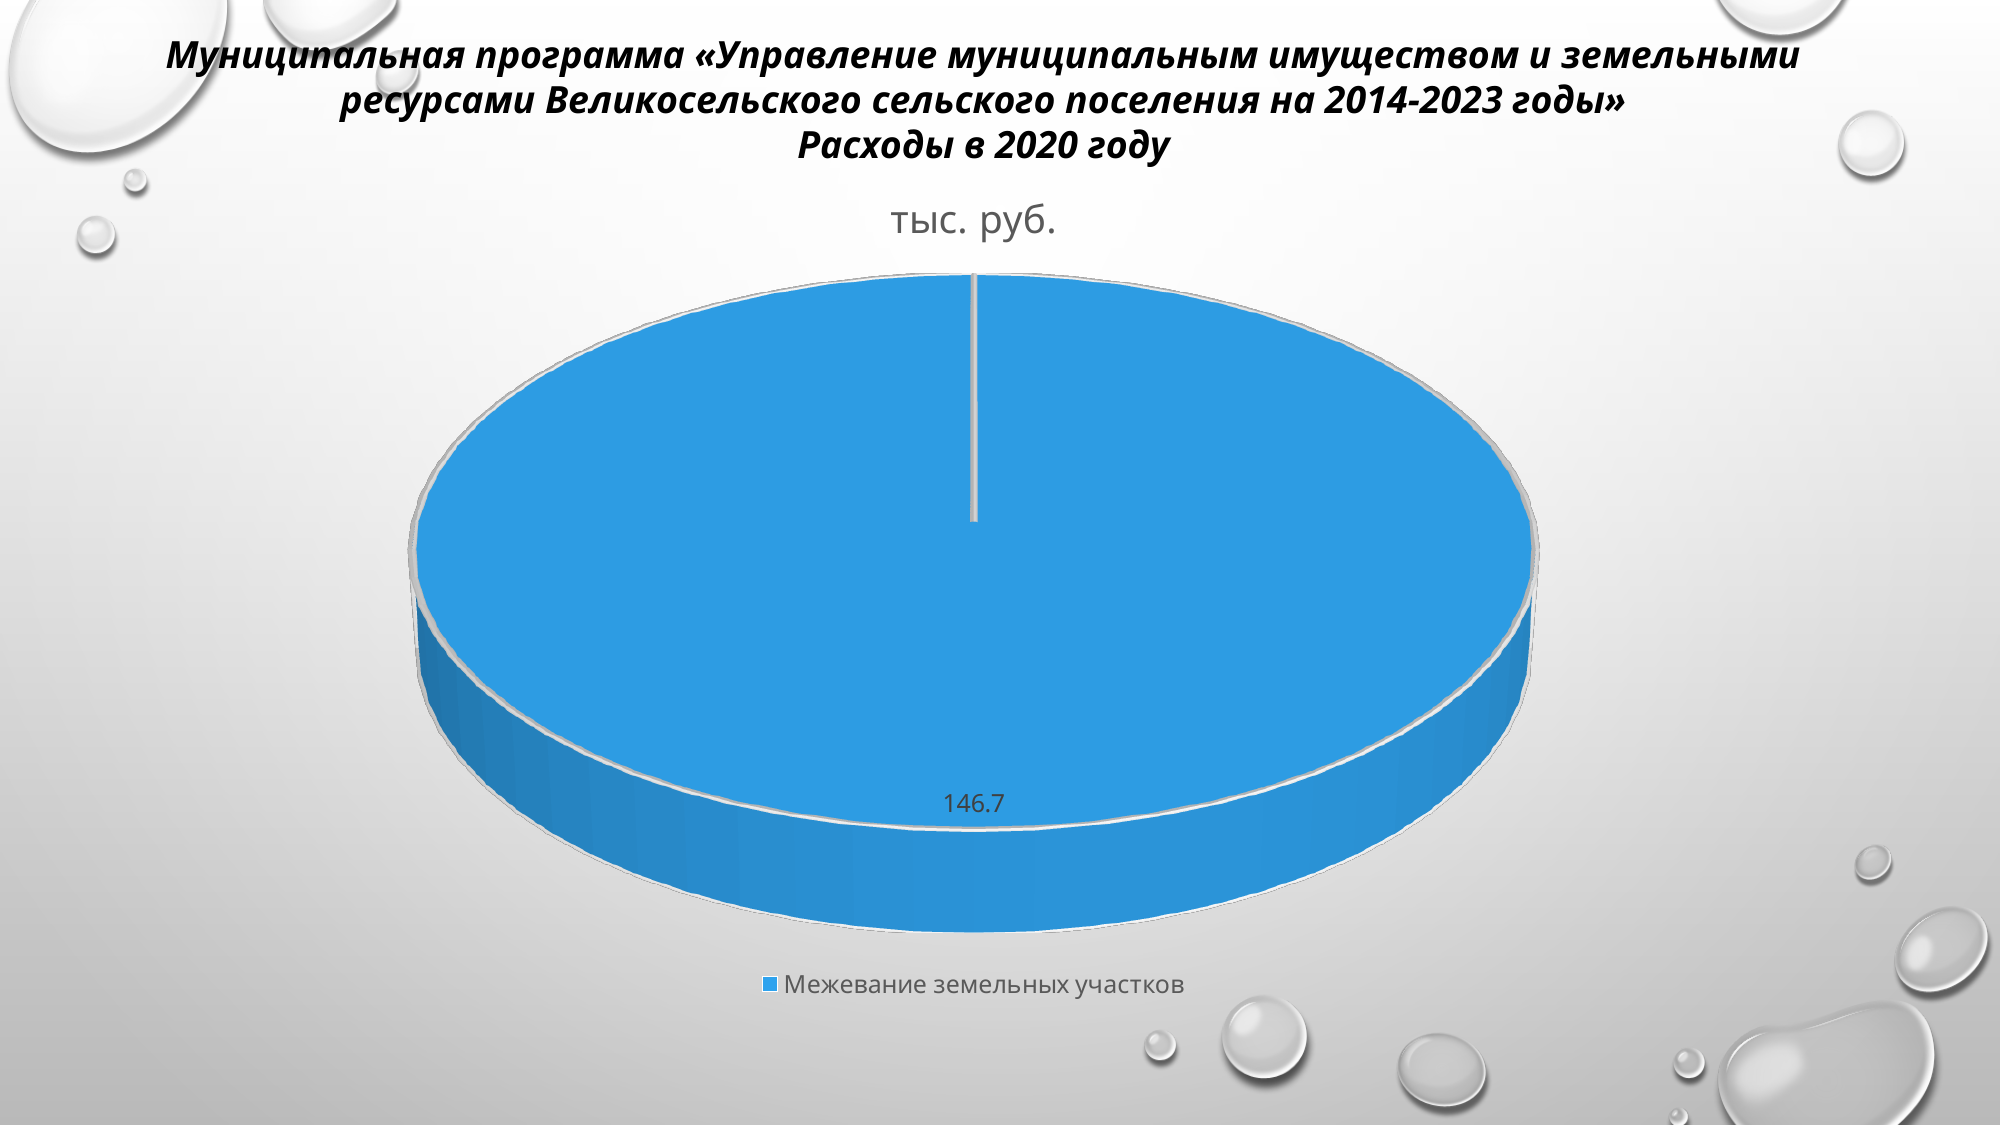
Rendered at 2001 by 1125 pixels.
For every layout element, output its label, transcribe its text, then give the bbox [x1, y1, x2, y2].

picture [0, 0, 2000, 1125]
text_box Муниципальная программа «Управление муниципальным имуществом и земельными ресурсами Великосельского сельского поселения на 2014-2023 годы» Расходы в 2020 году [93, 23, 1874, 174]
chart [171, 154, 1777, 1008]
